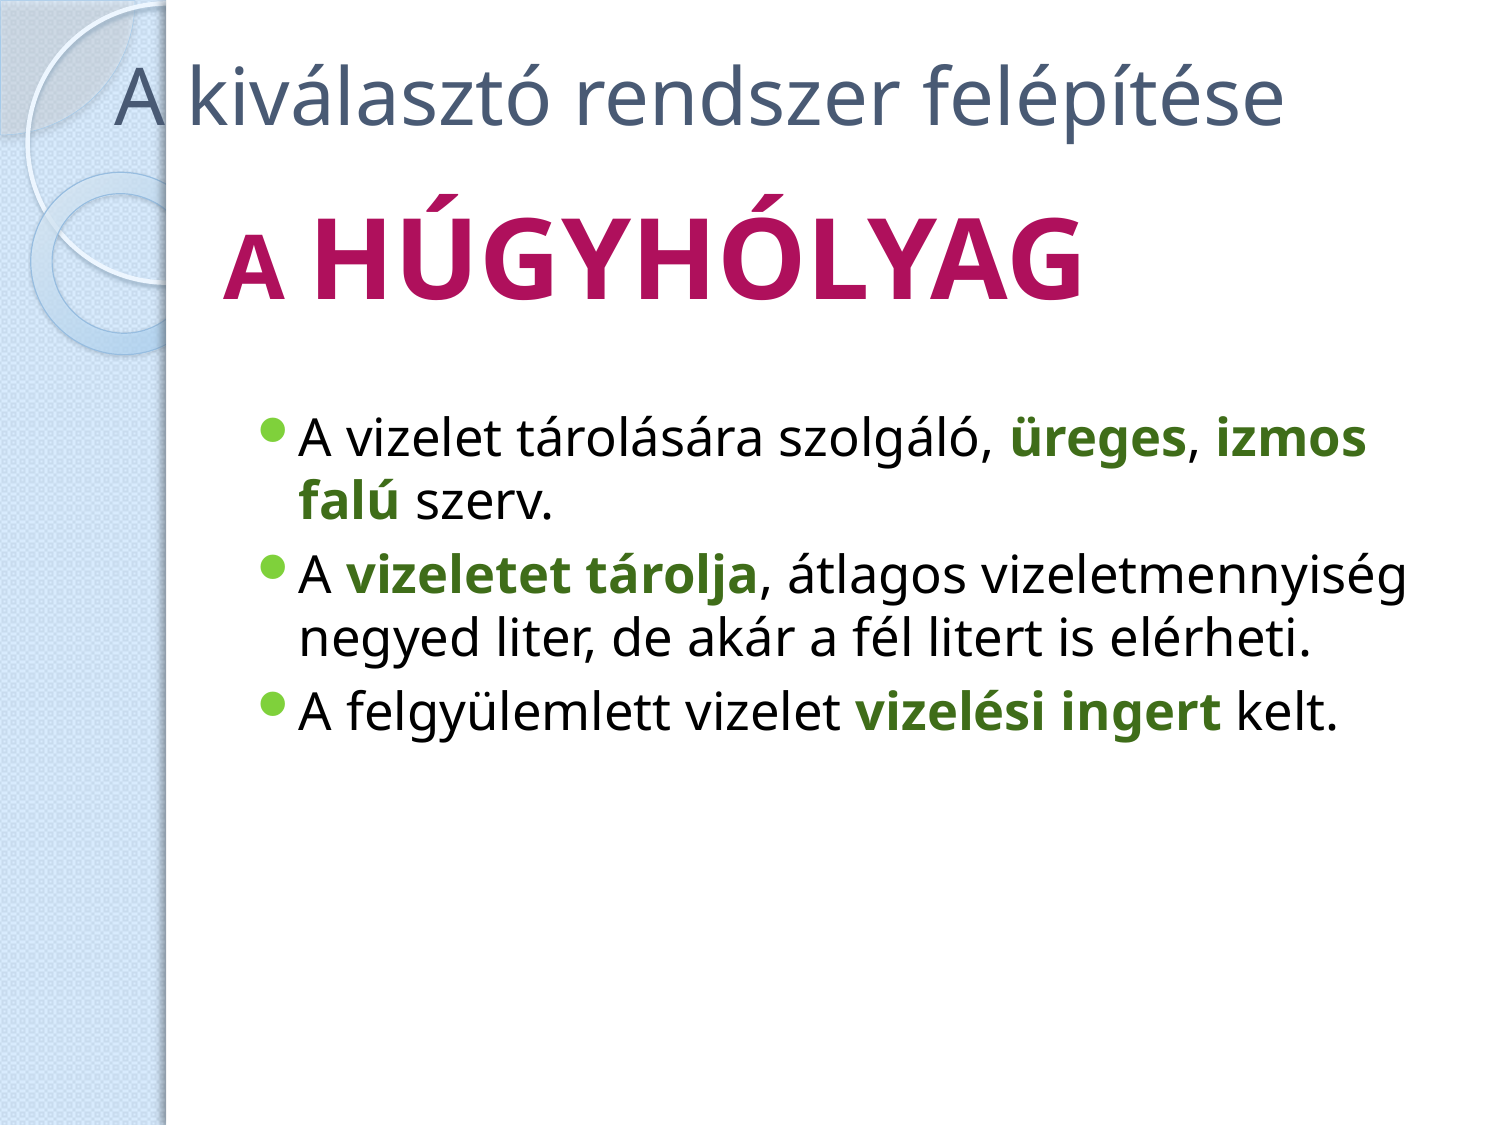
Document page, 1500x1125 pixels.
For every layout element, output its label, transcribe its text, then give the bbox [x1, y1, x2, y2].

text_box A HÚGYHÓLYAG [135, 160, 1176, 349]
list A vizelet tárolására szolgáló, üreges, izmos falú szerv. A vizeletet tárolja, átlagos vizeletmennyiség negyed liter, de akár a fél litert is elérheti. A felgyülemlett vizelet vizelési ingert kelt. [230, 397, 1461, 835]
text_box A kiválasztó rendszer felépítése [100, 0, 1331, 188]
